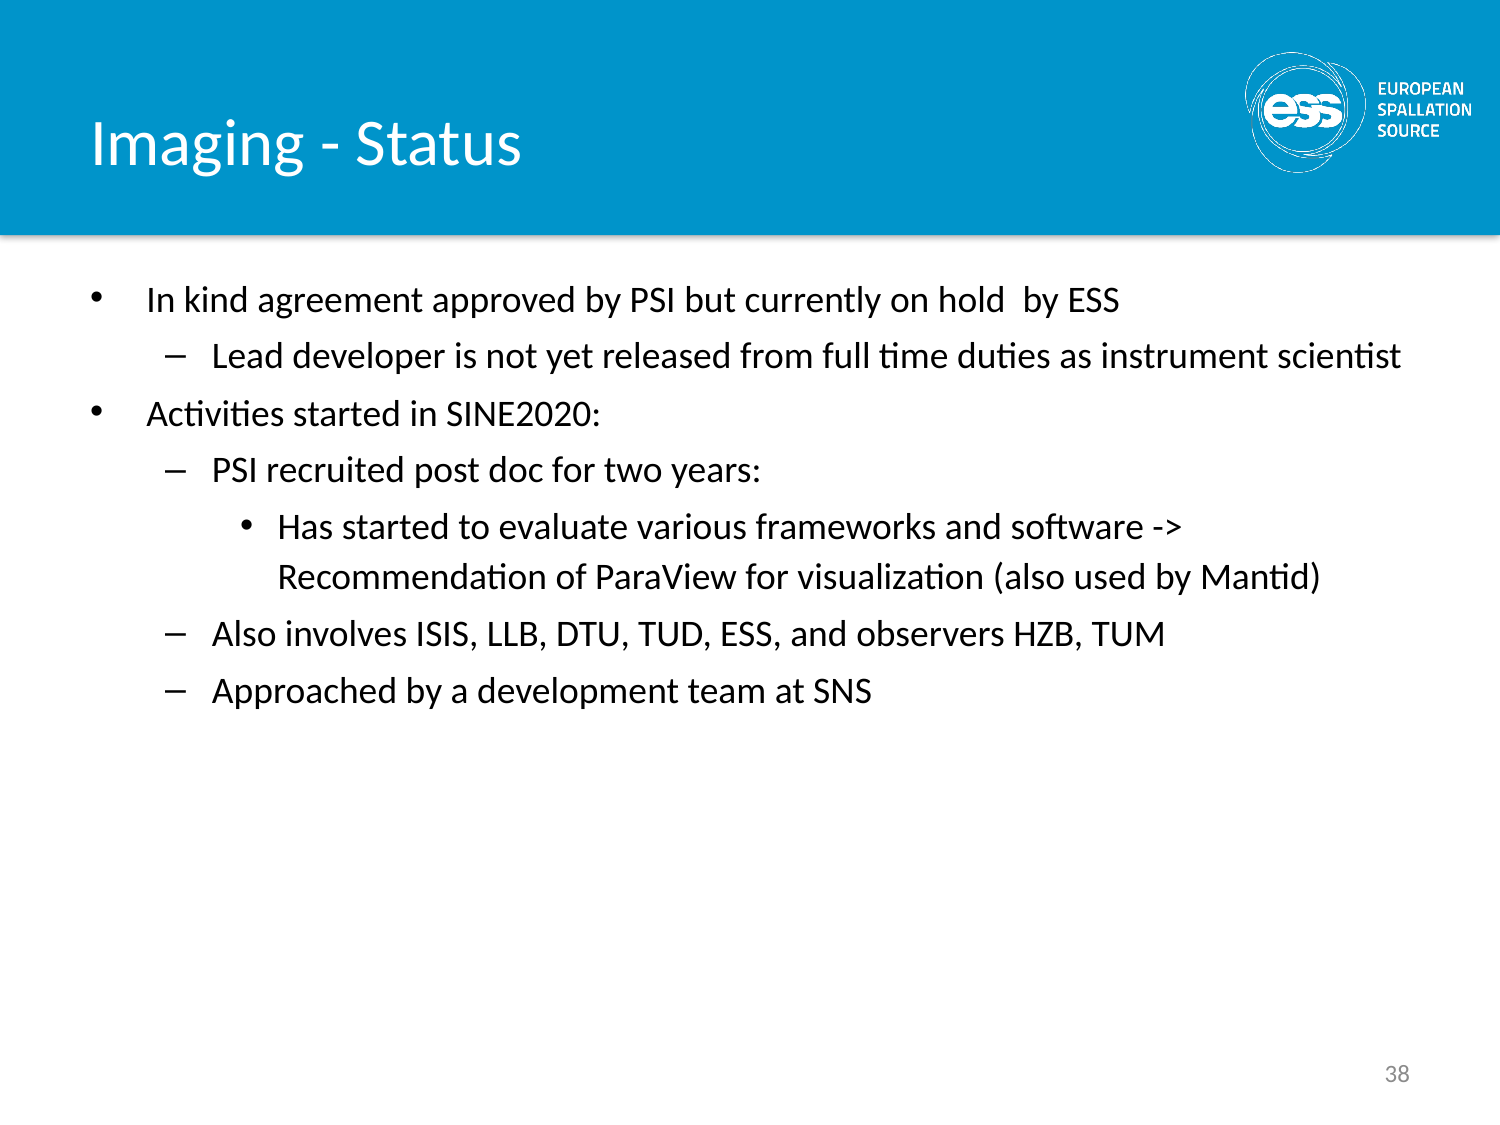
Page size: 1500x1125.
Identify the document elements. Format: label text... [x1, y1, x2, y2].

picture [1443, 86, 1450, 93]
picture [1400, 83, 1407, 94]
picture [1389, 104, 1393, 115]
picture [1418, 104, 1423, 115]
picture [1436, 104, 1444, 115]
picture [1264, 94, 1342, 127]
list In kind agreement approved by PSI but currently on hold by ESS Lead developer is not yet released from full time duties as instrument scientist Activities started in SINE2020: PSI recruited post doc for two years: Has started to evaluate various frameworks and software -> Recommendation of ParaView for visualization (also used by Mantid) Also involves ISIS, LLB, DTU, TUD, ESS, and observers HZB, TUM Approached by a development team at SNS [75, 262, 1425, 1106]
title Imaging - Status [75, 45, 1247, 233]
picture [1432, 125, 1438, 136]
picture [1409, 104, 1415, 115]
slide_number 38 [1074, 1042, 1425, 1103]
picture [1398, 109, 1406, 115]
picture [1454, 83, 1458, 94]
picture [1379, 83, 1385, 94]
picture [1422, 125, 1428, 134]
picture [1423, 83, 1430, 94]
